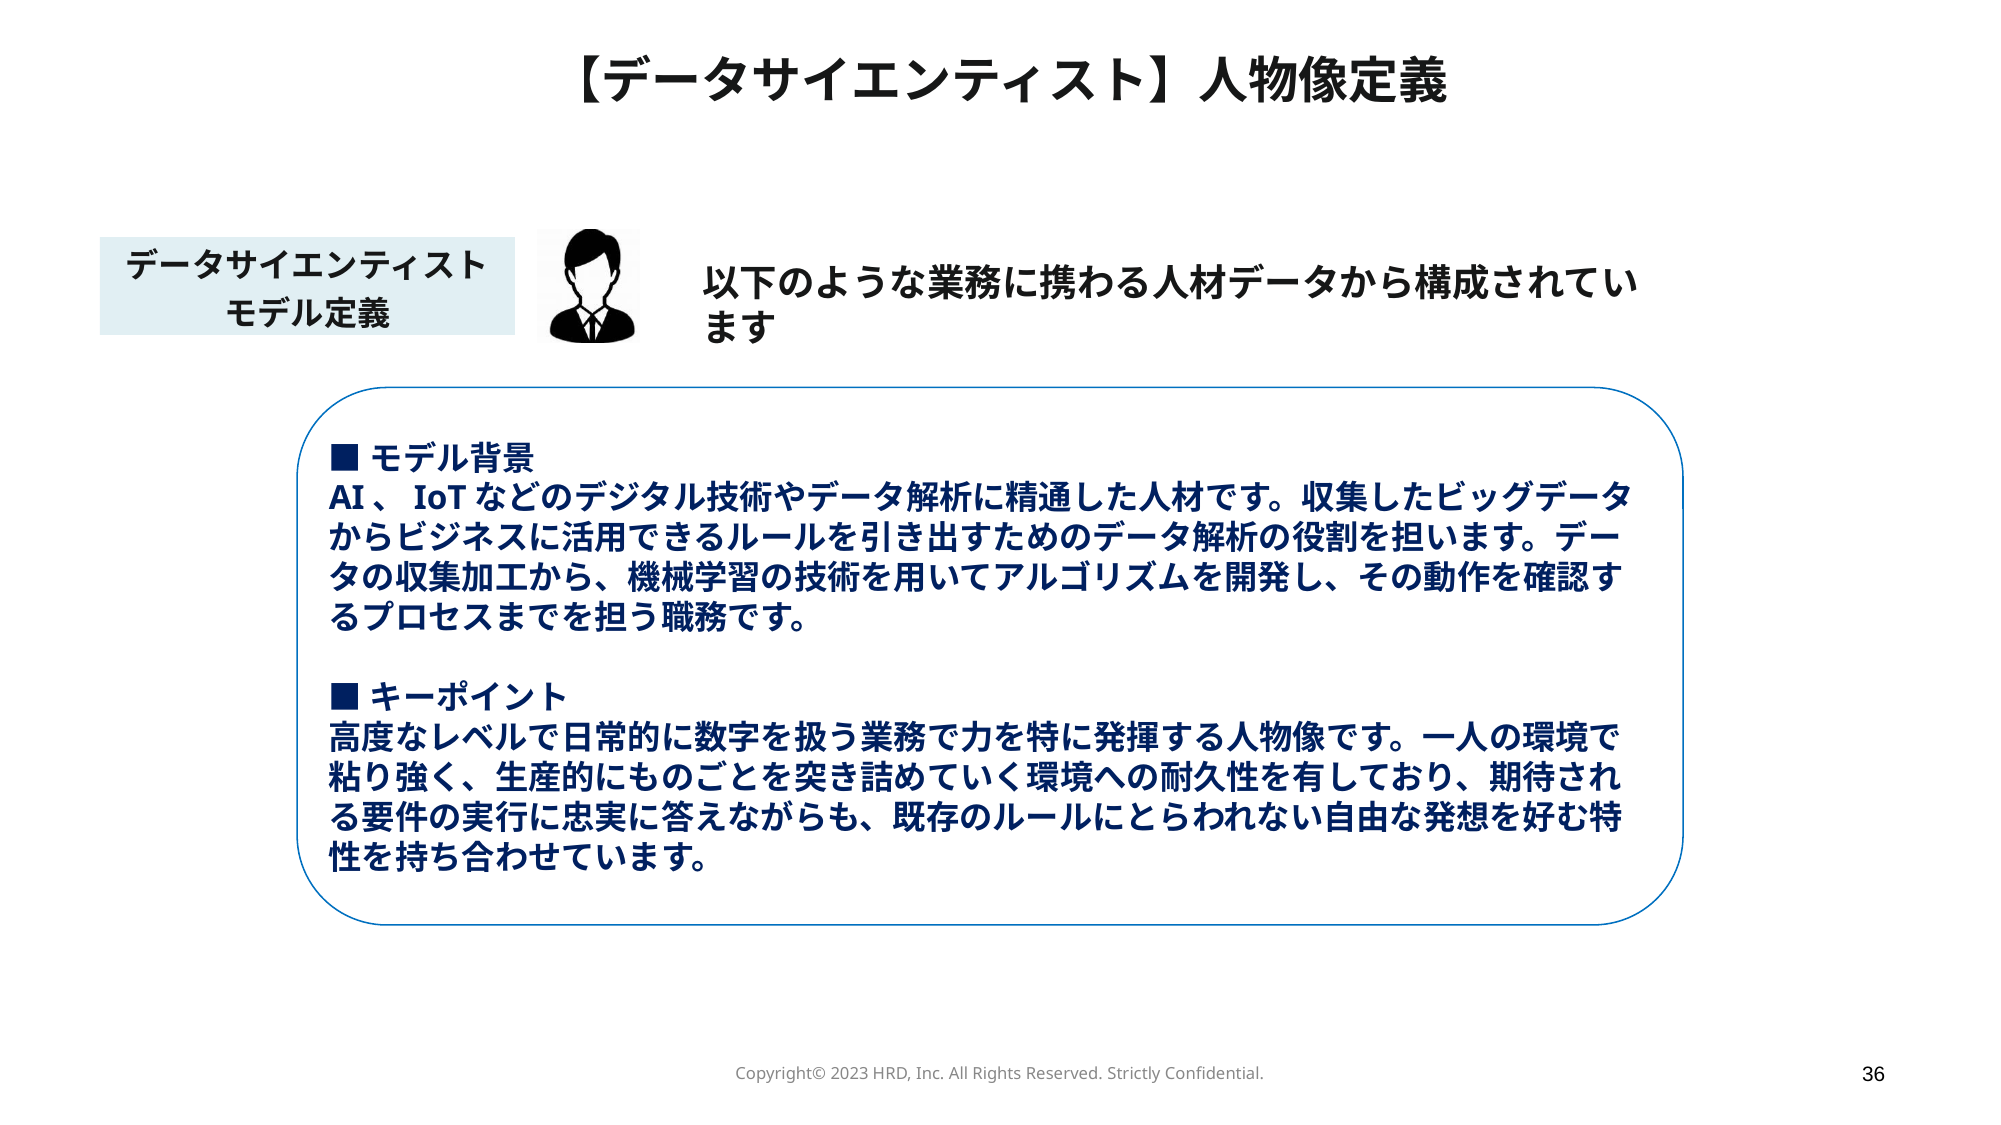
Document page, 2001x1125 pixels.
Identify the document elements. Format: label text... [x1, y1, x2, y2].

picture [537, 229, 640, 343]
text_box 以下のような業務に携わる人材データから構成されています [687, 251, 1683, 357]
slide_number 36 [1433, 1042, 1900, 1103]
text_box データサイエンティスト モデル定義 [99, 237, 515, 335]
footer Copyright©️ 2023 HRD, Inc. All Rights Reserved. Strictly Confidential. [683, 1042, 1317, 1103]
text_box ■モデル背景 AI、IoTなどのデジタル技術やデータ解析に精通した人材です。収集したビッグデータからビジネスに活用できるルールを引き出すためのデータ解析の役割を担います。データの収集加工から、機械学習の技術を用いてアルゴリズムを開発し、その動作を確認するプロセスまでを担う職務です。 ■キーポイント 高度なレベルで日常的に数字を扱う業務で力を特に発揮する人物像です。一人の環境で粘り強く、生産的にものごとを突き詰めていく環境への耐久性を有しており、期待される要件の実行に忠実に答えながらも、既存のルールにとらわれない自由な発想を好む特性を持ち合わせています。 [297, 387, 1684, 925]
text_box 【データサイエンティスト】人物像定義 [0, 13, 2000, 151]
